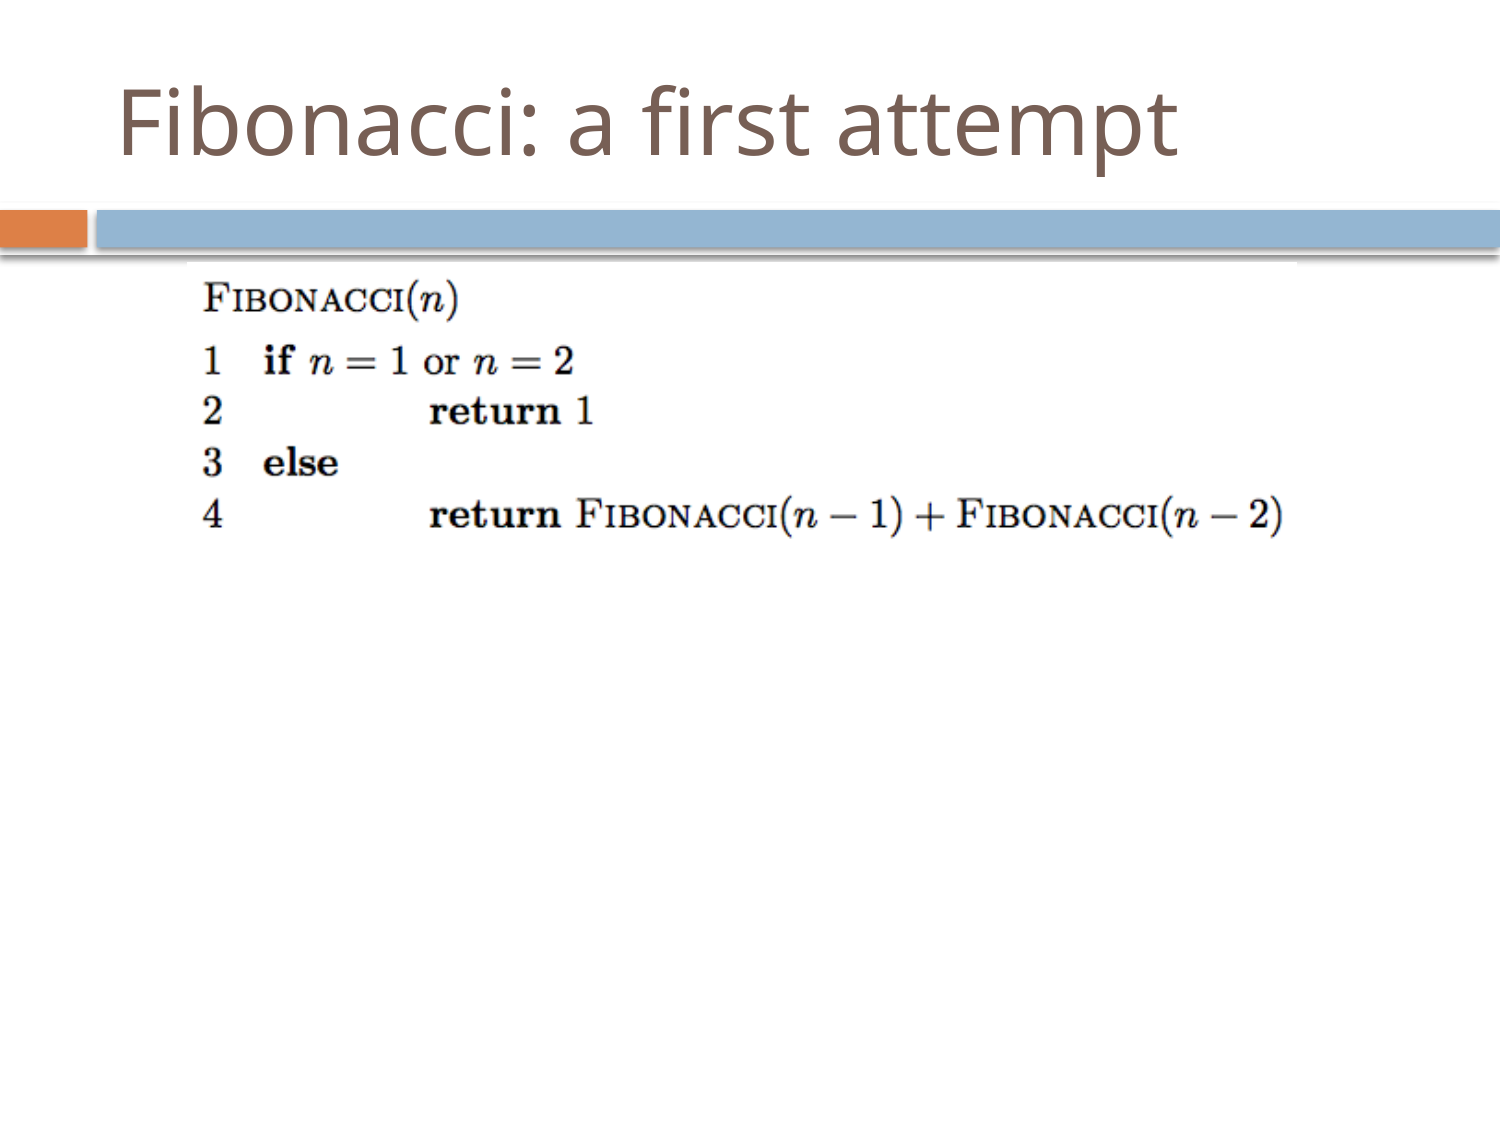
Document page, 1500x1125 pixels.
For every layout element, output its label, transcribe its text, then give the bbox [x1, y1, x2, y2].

picture [187, 262, 1298, 551]
title Fibonacci: a first attempt [100, 37, 1438, 200]
